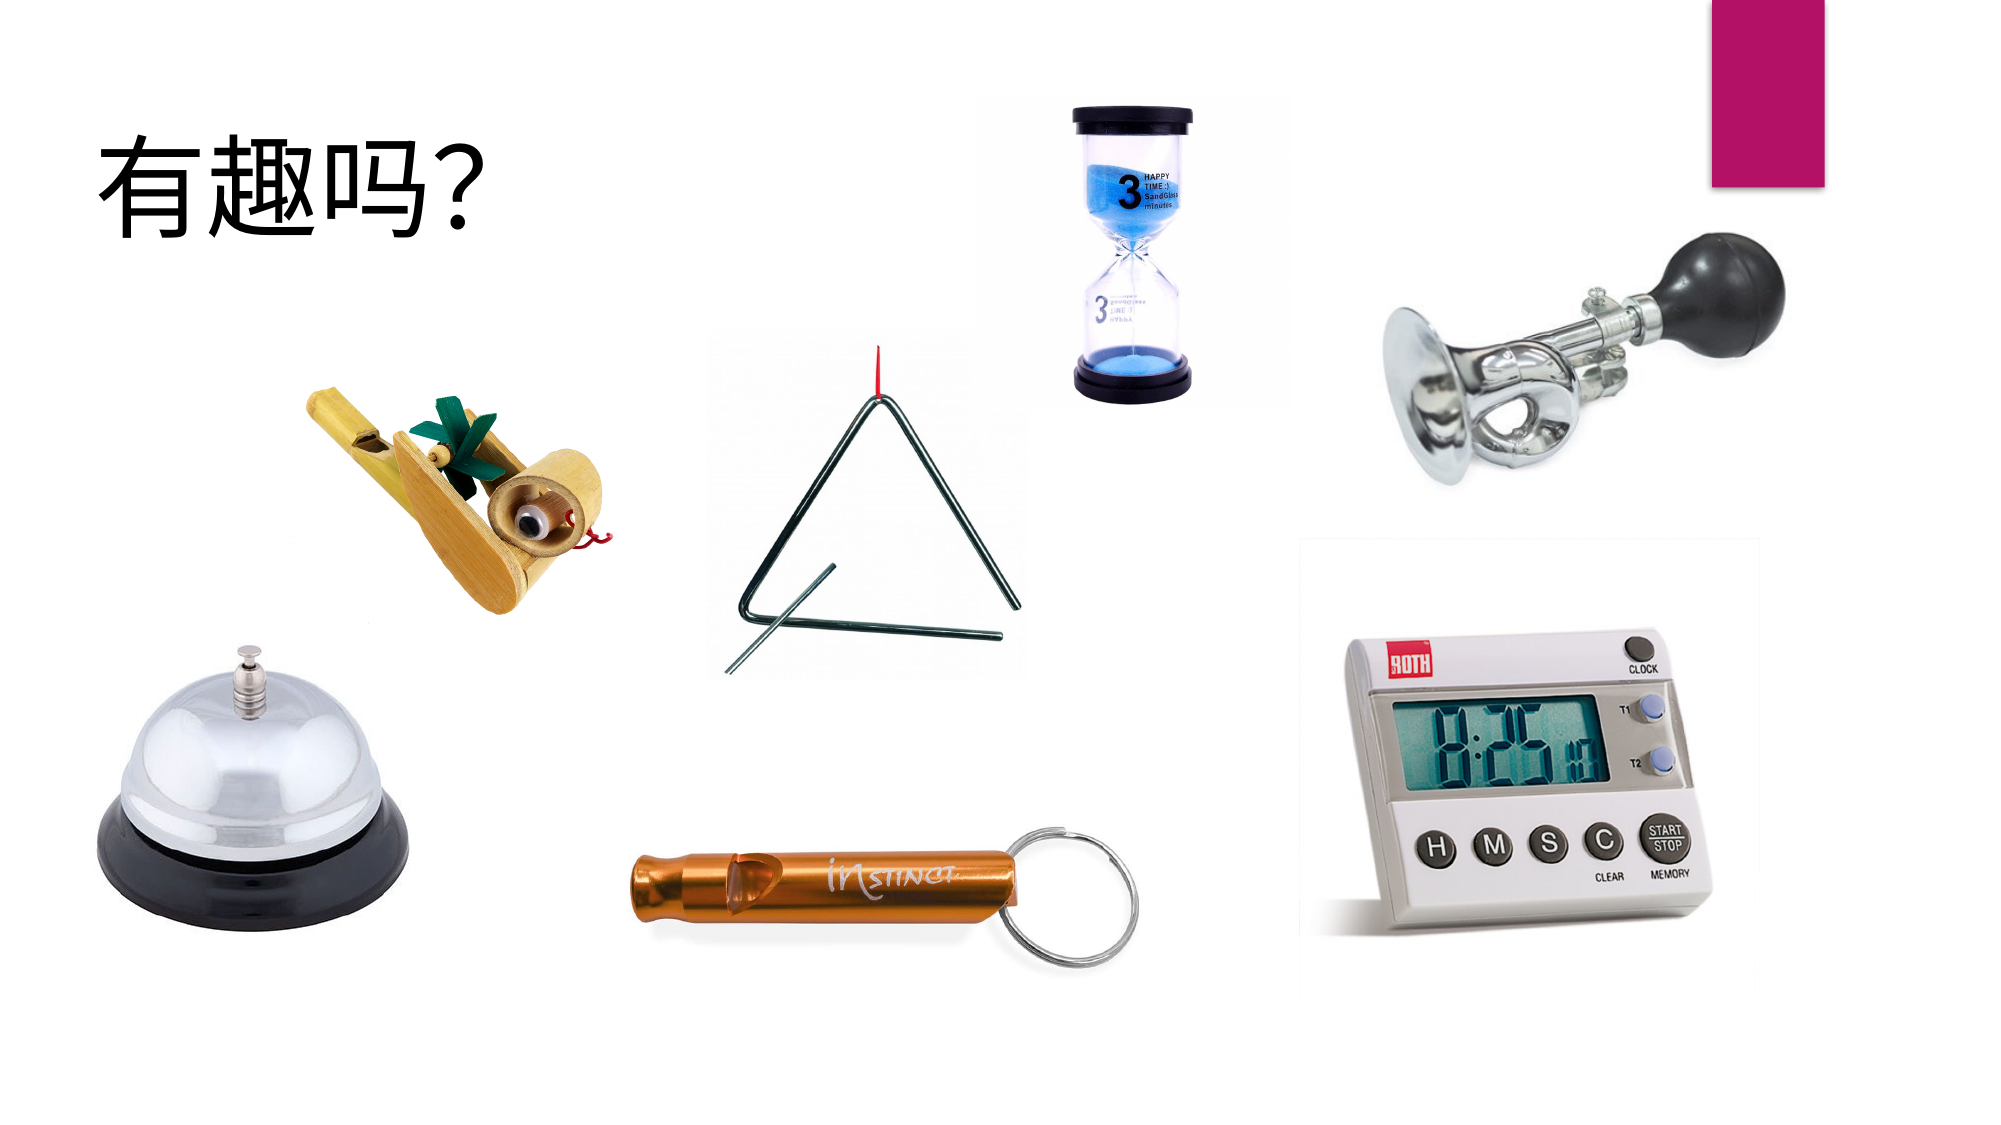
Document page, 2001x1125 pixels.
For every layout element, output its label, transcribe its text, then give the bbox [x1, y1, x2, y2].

picture [1350, 225, 1811, 504]
picture [90, 90, 1292, 1125]
text_box 有趣吗？ [79, 109, 560, 259]
picture [1299, 538, 1760, 1000]
